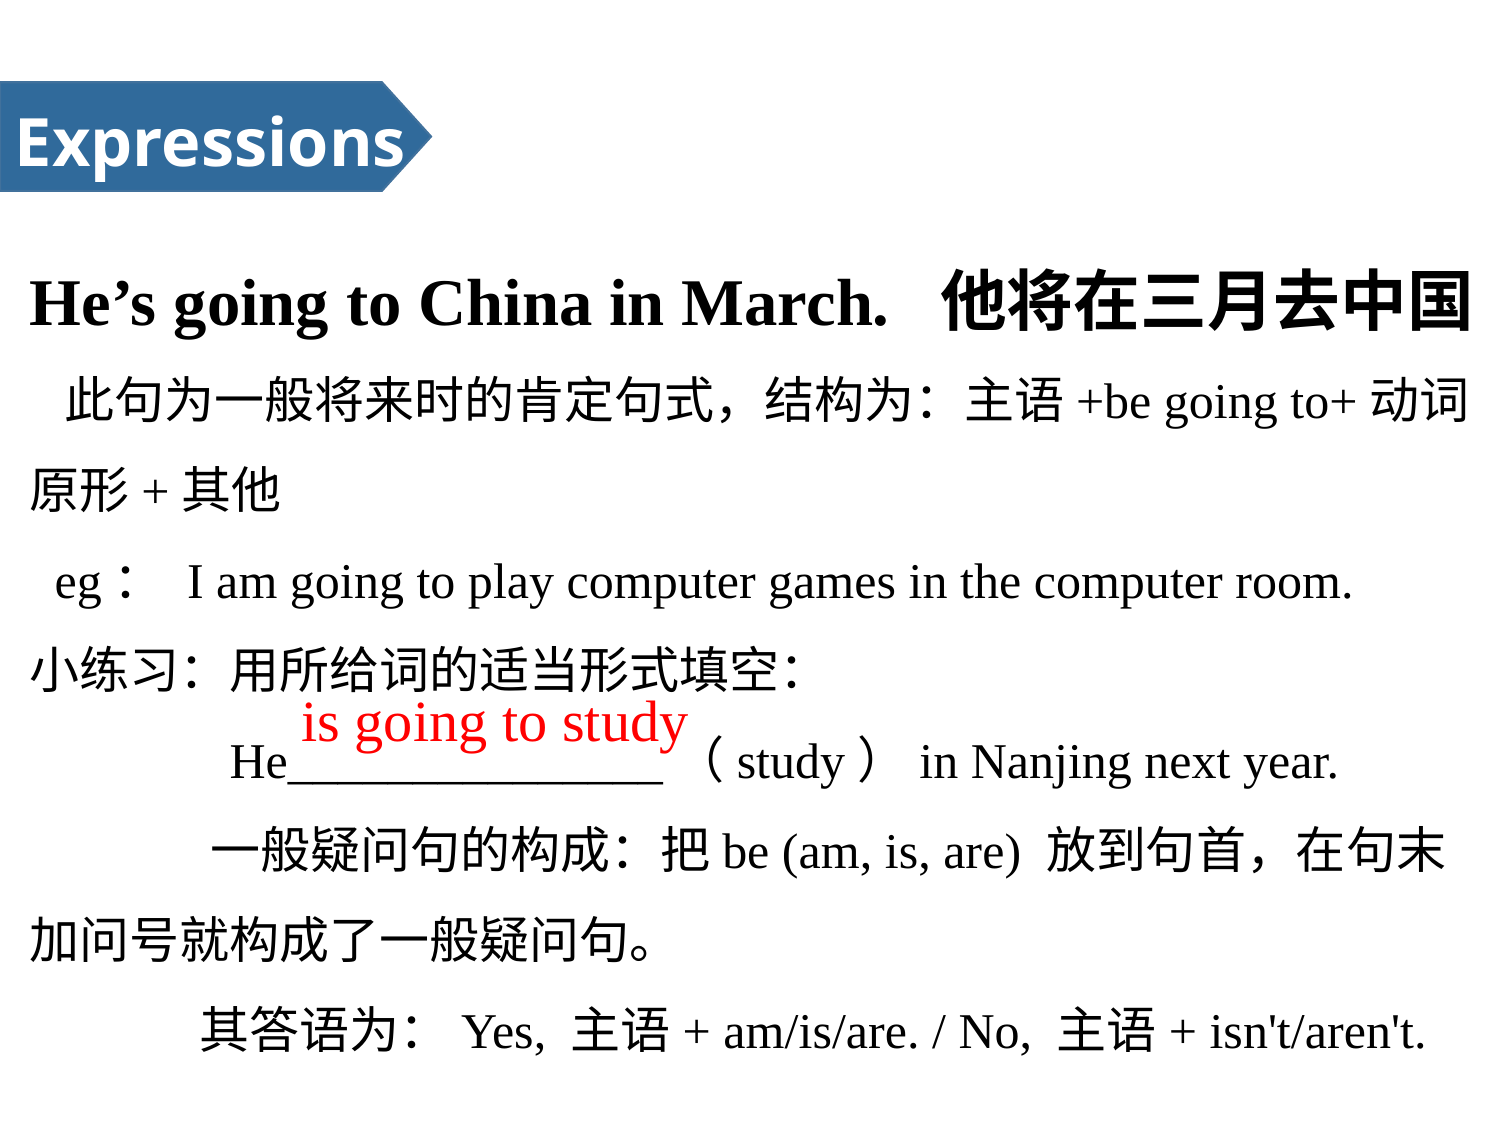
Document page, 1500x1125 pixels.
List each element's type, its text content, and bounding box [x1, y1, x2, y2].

text_box He’s going to China in March. 他将在三月去中国 此句为一般将来时的肯定句式，结构为：主语+be going to+动词原形+其他 eg： I am going to play computer games in the computer room. 小练习：用所给词的适当形式填空： He_______________（study）in Nanjing next year. 一般疑问句的构成：把be (am, is, are) 放到句首，在句末加问号就构成了一般疑问句。 其答语为：Yes, 主语+ am/is/are. / No, 主语+ isn't/aren't. [14, 211, 1500, 1067]
title Expressions [0, 102, 466, 182]
